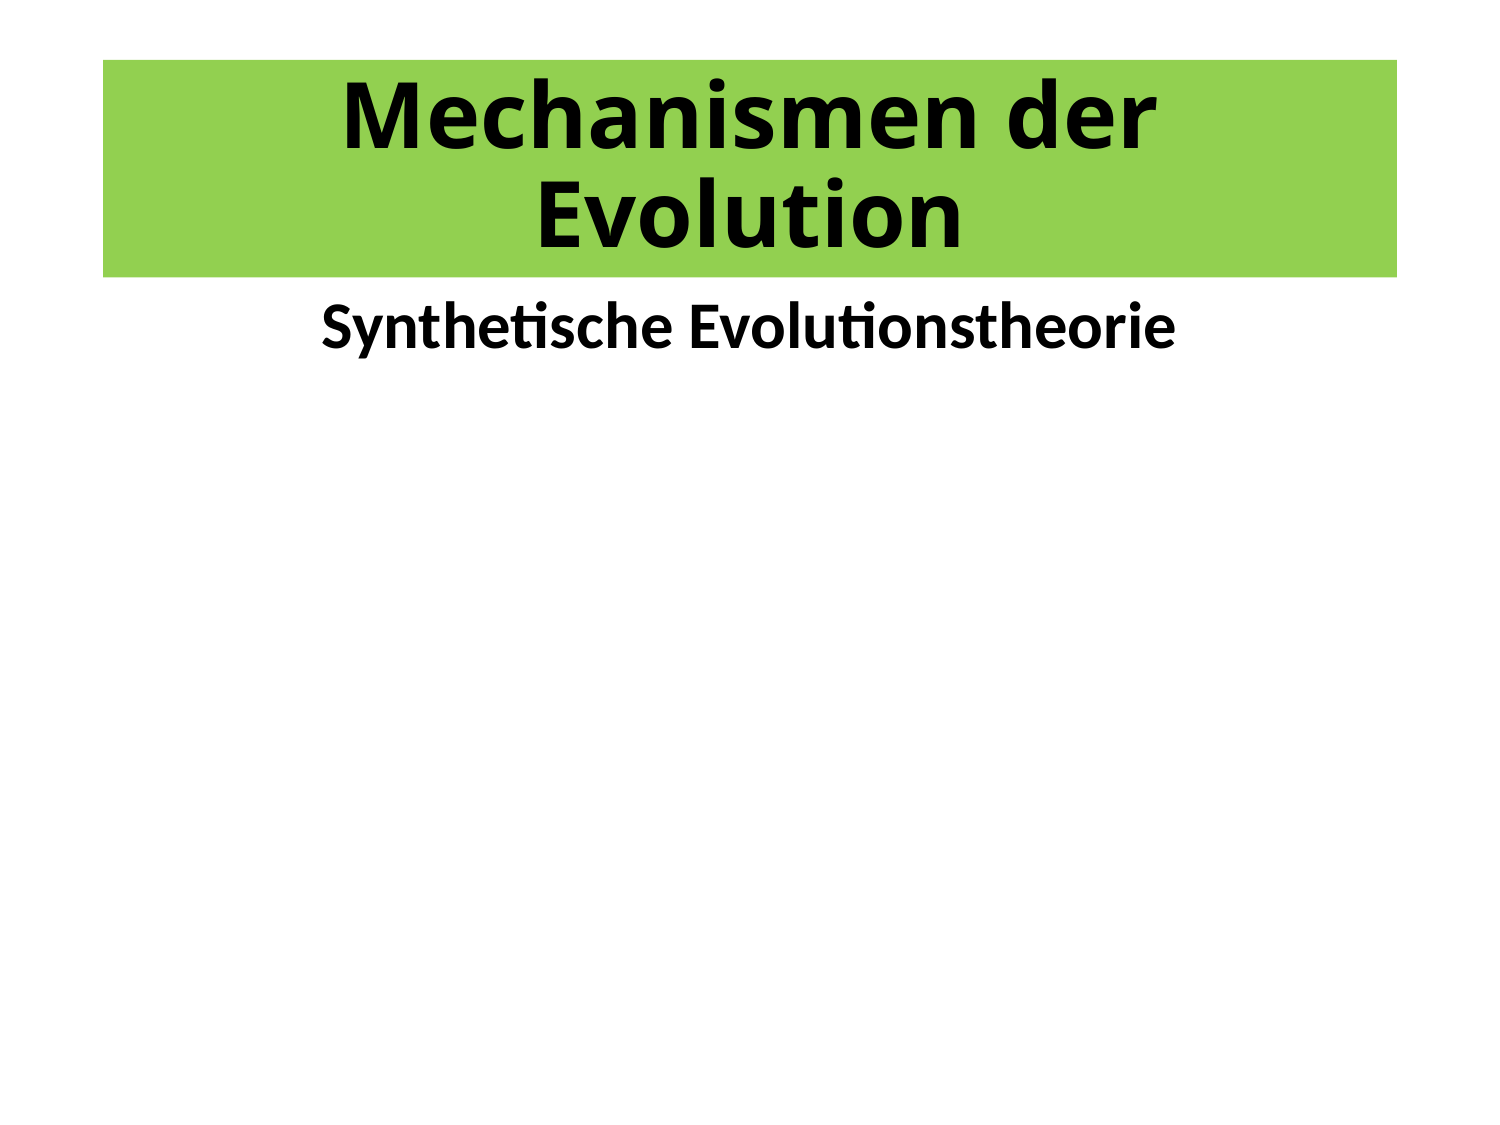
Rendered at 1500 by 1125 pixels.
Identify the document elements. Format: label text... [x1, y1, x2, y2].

title Mechanismen der Evolution [103, 59, 1397, 274]
text_box Synthetische Evolutionstheorie [103, 274, 1397, 370]
